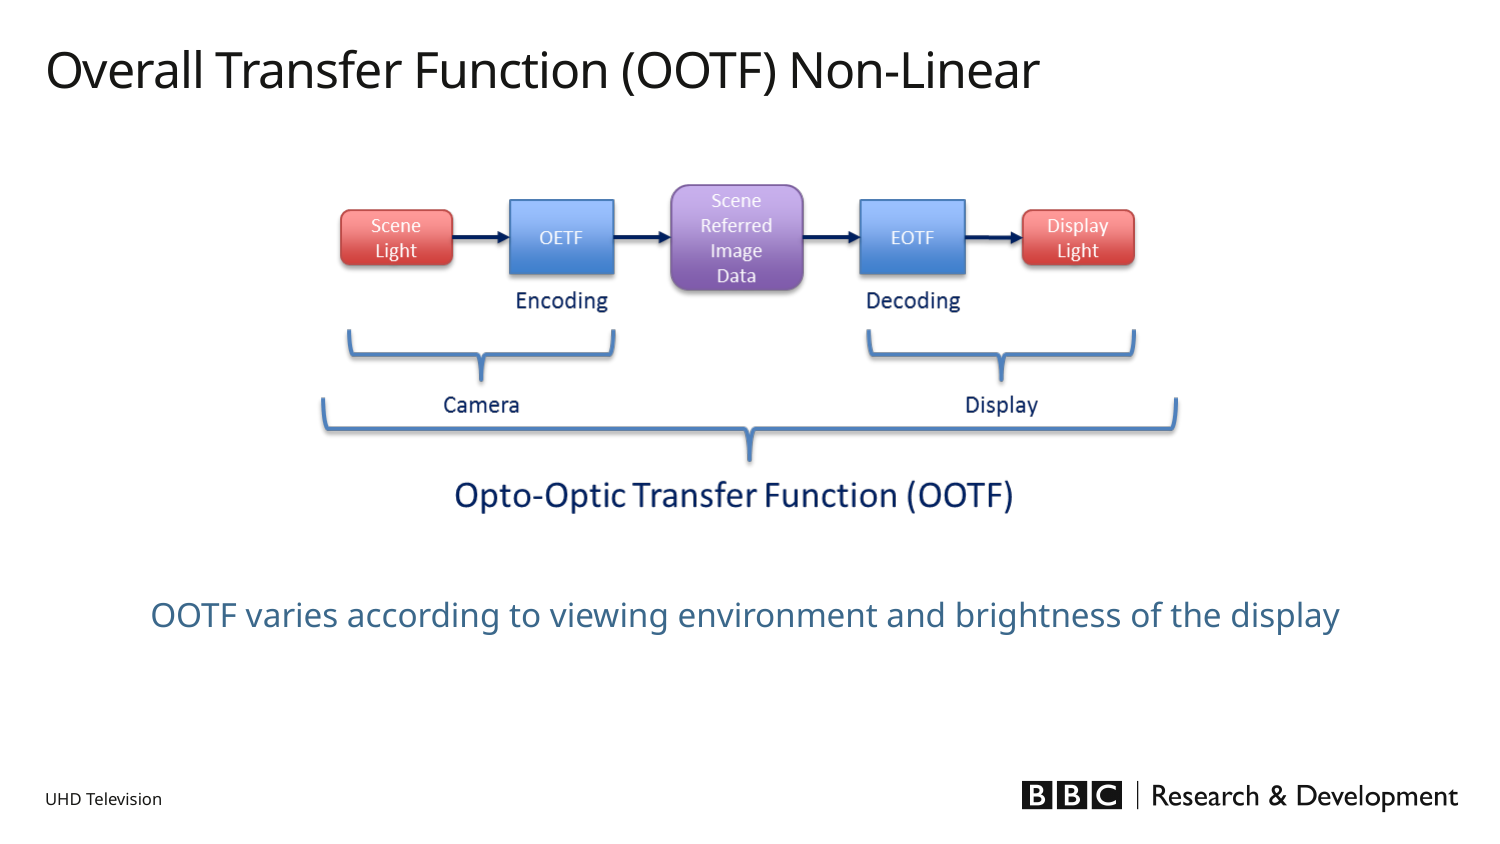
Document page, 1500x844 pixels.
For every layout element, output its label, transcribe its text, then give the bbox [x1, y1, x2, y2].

footer UHD Television [45, 748, 990, 809]
picture [314, 178, 1186, 541]
text_box OOTF varies according to viewing environment and brightness of the display [135, 587, 1388, 642]
title Overall Transfer Function (OOTF) Non-Linear [45, 38, 1317, 168]
picture [1006, 767, 1474, 826]
